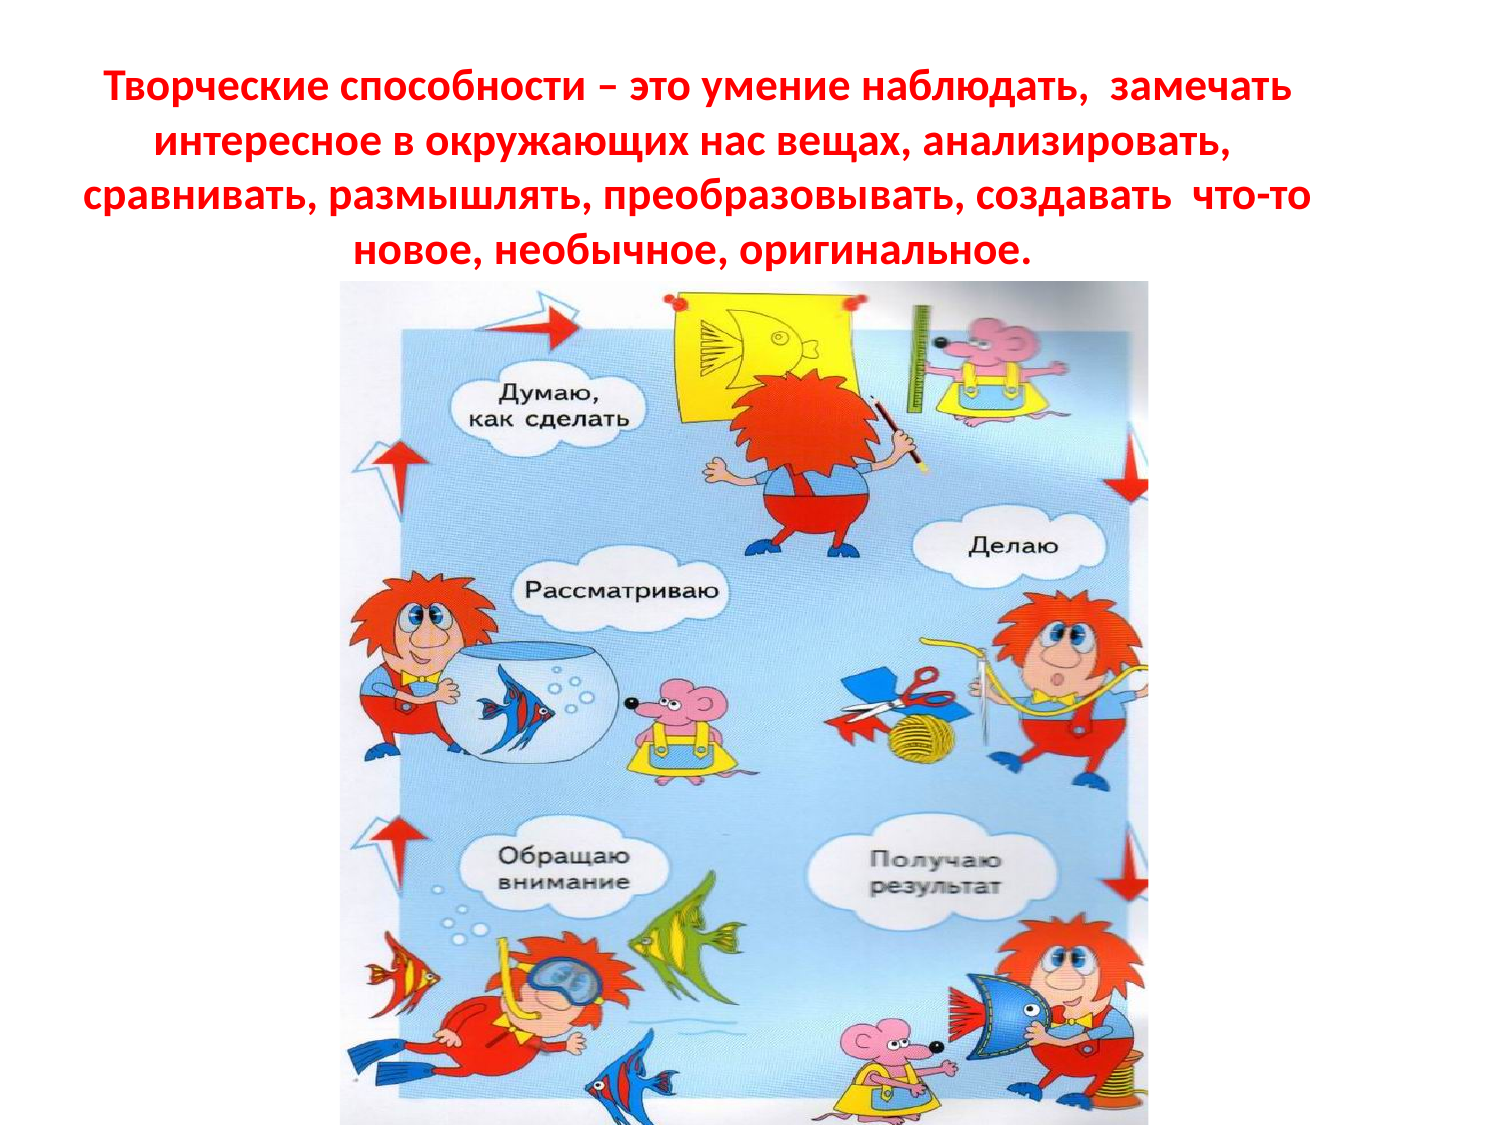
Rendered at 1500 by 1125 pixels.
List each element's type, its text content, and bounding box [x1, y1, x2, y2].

title Творческие способности – это умение наблюдать, замечать интересное в окружающих нас вещах, анализировать, сравнивать, размышлять, преобразовывать, создавать что-то новое, необычное, оригинальное. [23, 46, 1374, 282]
picture [339, 280, 1149, 1125]
